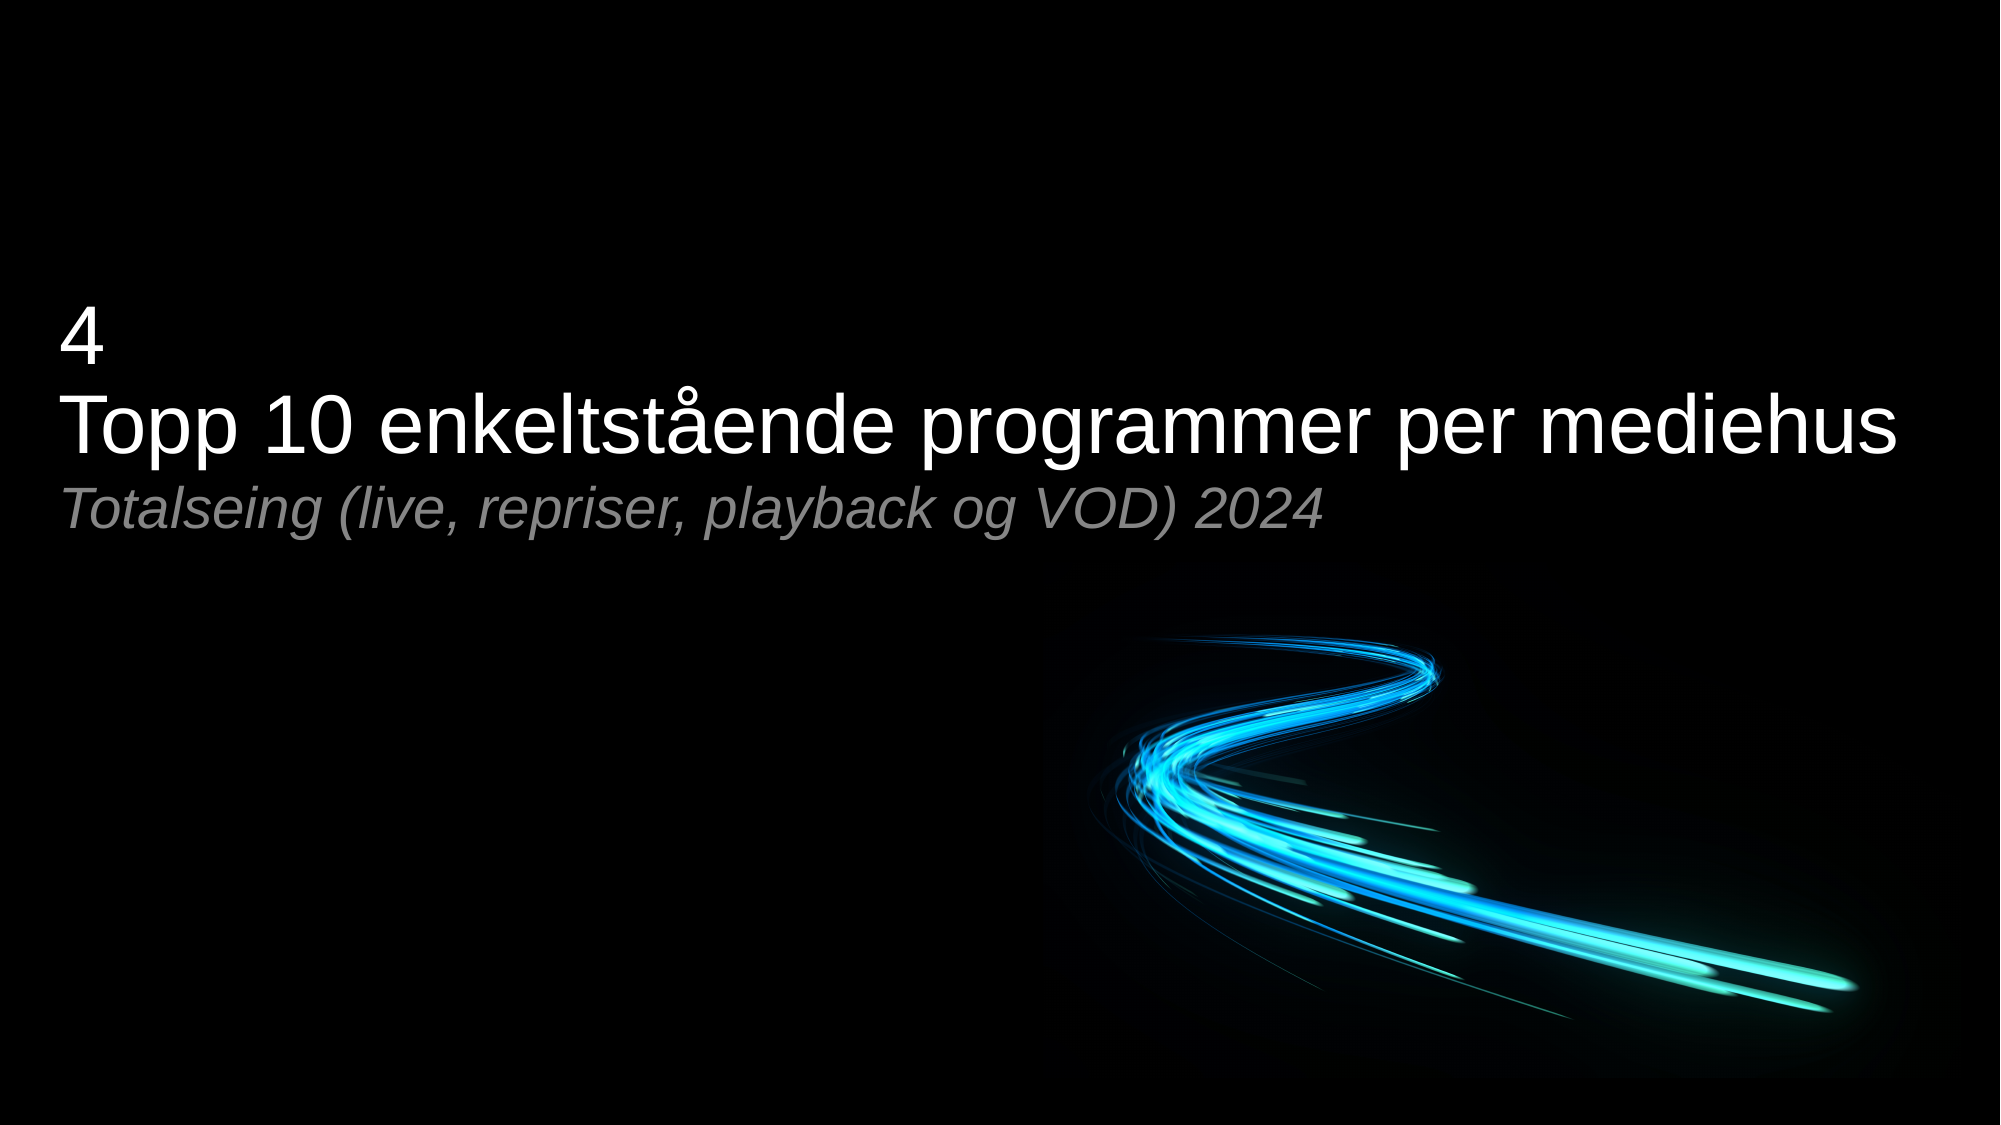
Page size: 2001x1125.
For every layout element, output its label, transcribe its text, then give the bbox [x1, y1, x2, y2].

list Topp 10 enkeltstående programmer per mediehus Totalseing (live, repriser, playback og VOD) 2024 [59, 370, 1932, 696]
picture [1043, 562, 1961, 1078]
list 4 [59, 281, 220, 370]
